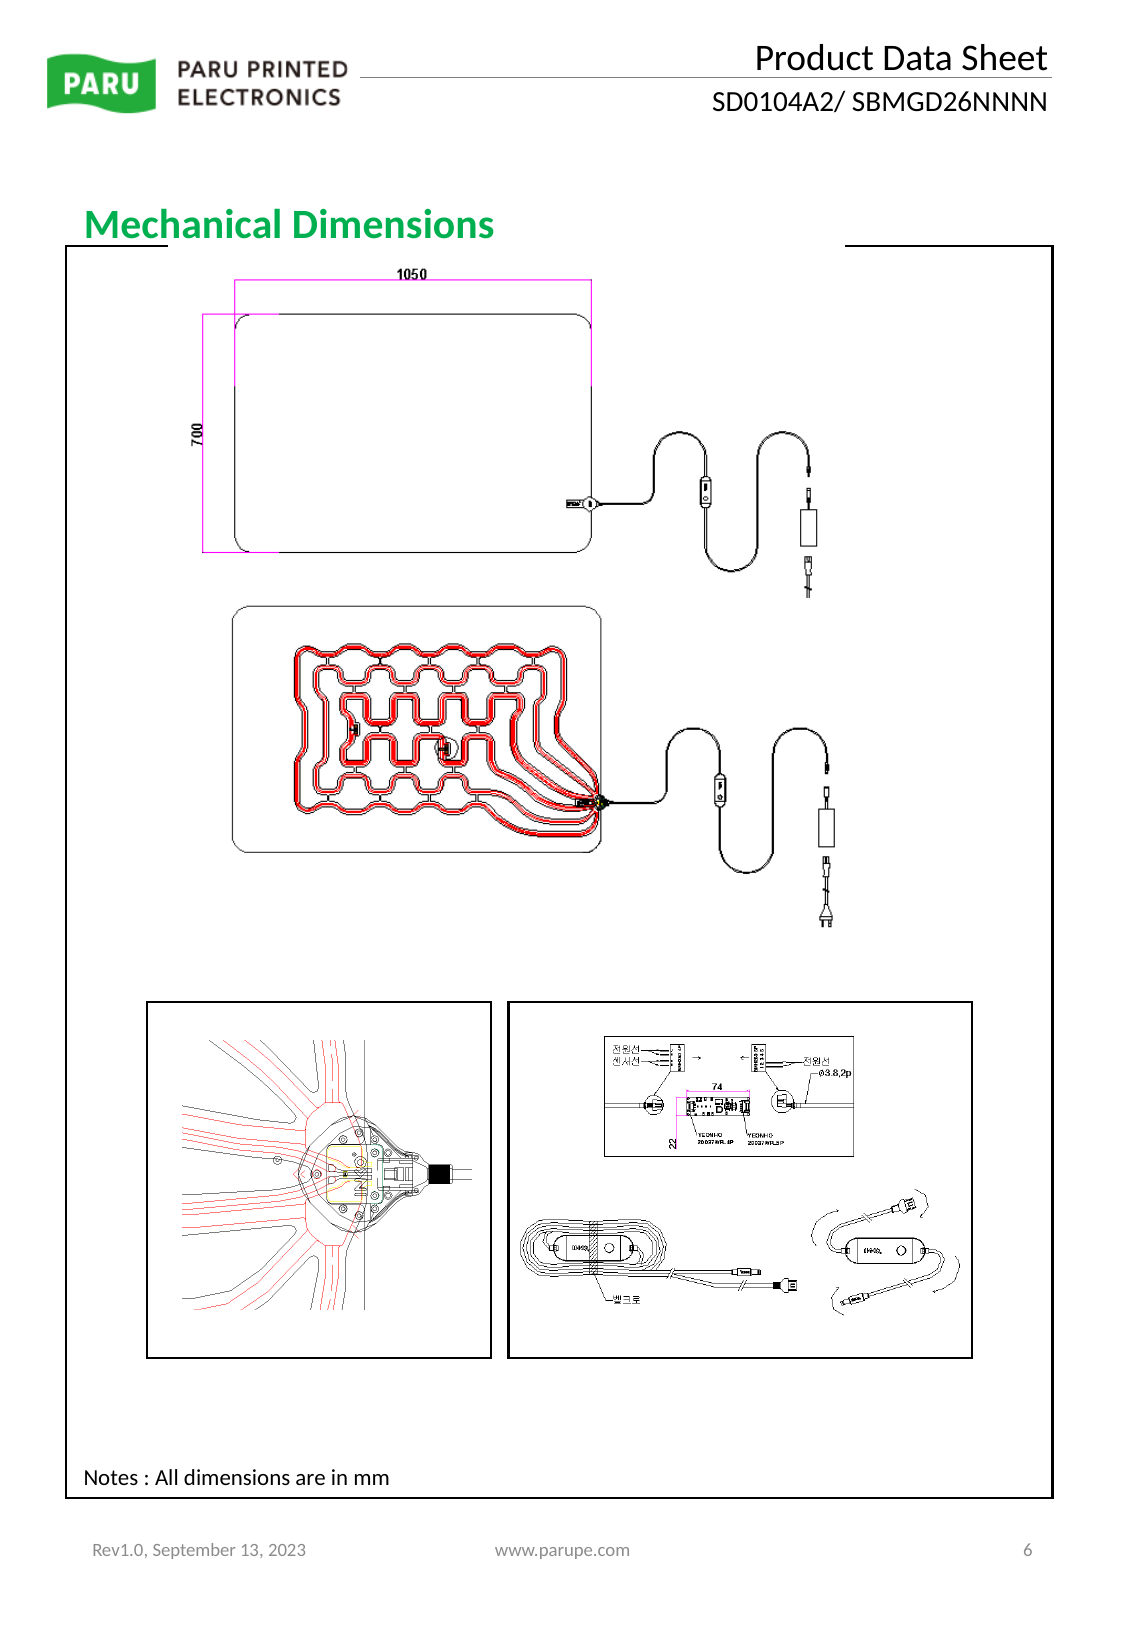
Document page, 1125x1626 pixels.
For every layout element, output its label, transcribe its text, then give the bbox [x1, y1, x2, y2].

picture [168, 242, 857, 935]
text_box Mechanical Dimensions [69, 189, 511, 245]
picture [27, 38, 376, 126]
text_box Product Data Sheet [739, 25, 1064, 75]
text_box Notes : All dimensions are in mm [68, 1454, 406, 1497]
picture [182, 1040, 472, 1310]
text_box [65, 245, 1054, 1499]
picture [519, 1012, 966, 1333]
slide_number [77, 1506, 331, 1593]
text_box SD0104A2/ SBMGD26NNNN [697, 75, 1122, 125]
slide_number 6 [794, 1506, 1048, 1593]
footer www.parupe.com [372, 1506, 753, 1593]
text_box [146, 1001, 973, 1358]
